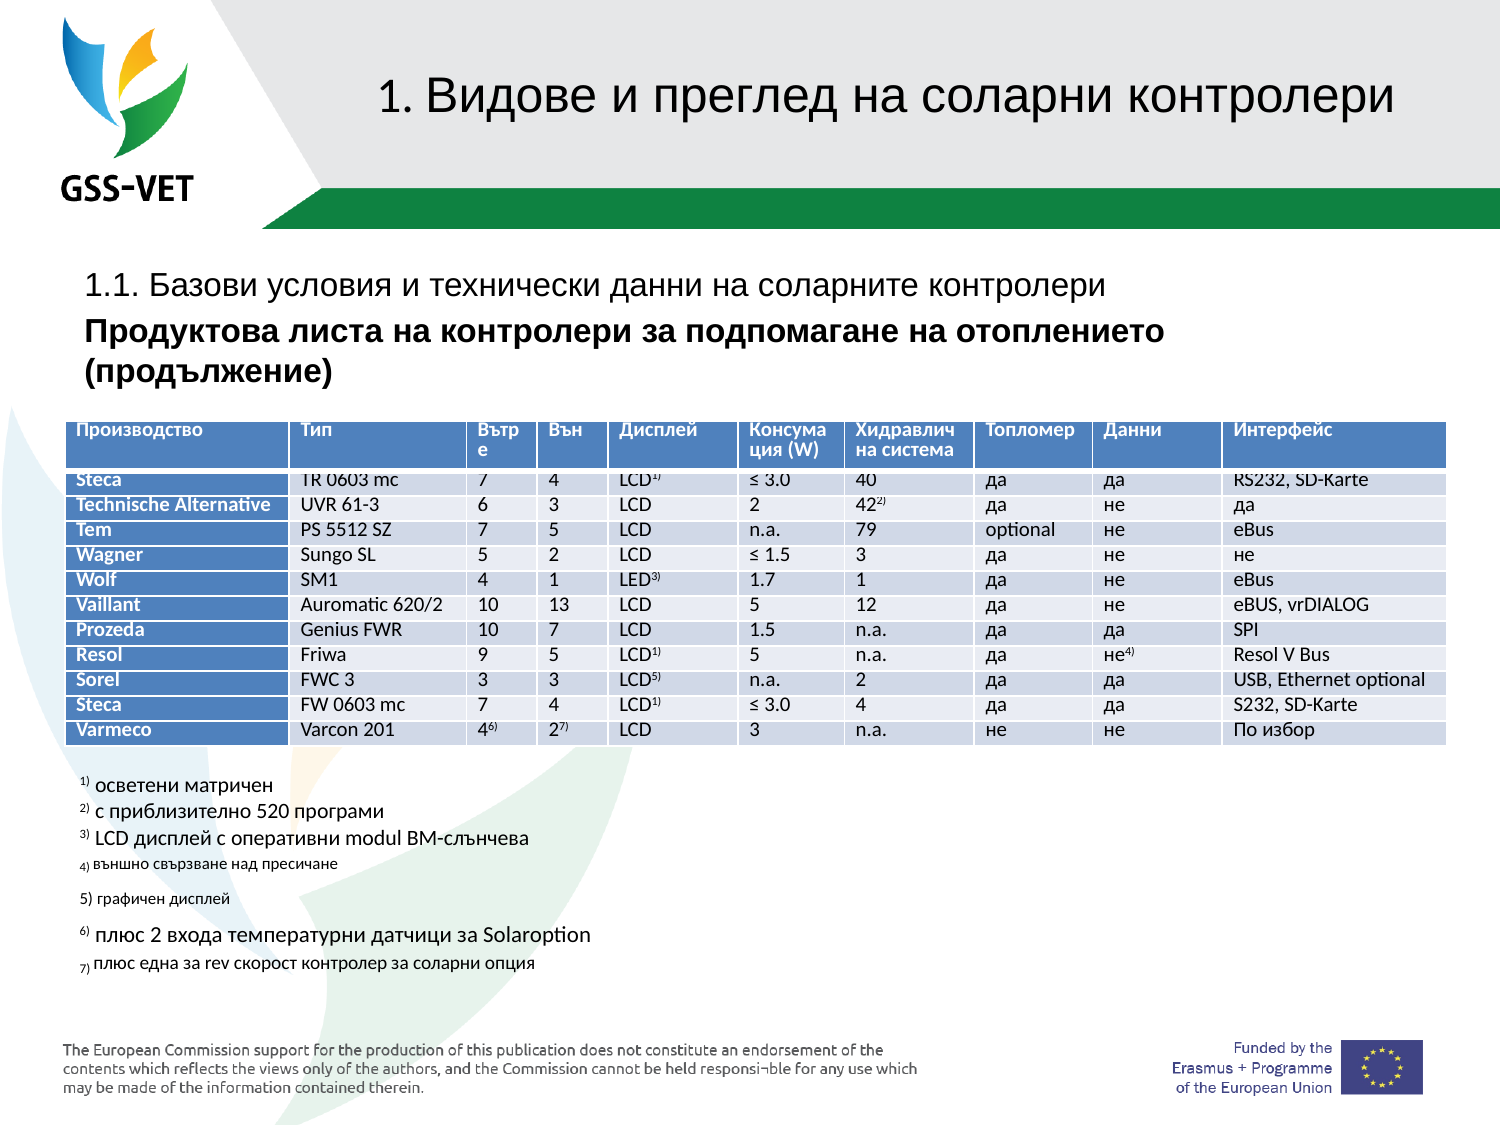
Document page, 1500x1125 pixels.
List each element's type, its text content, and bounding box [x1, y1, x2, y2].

table_cell Sorel [66, 672, 288, 695]
table_cell n.a. [845, 622, 973, 645]
table_cell 7 [538, 622, 607, 645]
table_cell LCD1) [609, 697, 737, 720]
table_header Производство [66, 422, 288, 468]
table_cell да [1093, 622, 1221, 645]
table_cell eBus [1223, 572, 1446, 595]
table_cell n.a. [739, 672, 844, 695]
table_cell eBus [1223, 522, 1446, 545]
table_cell да [975, 547, 1092, 570]
table_cell Steca [66, 474, 288, 495]
table_cell 3 [739, 722, 844, 745]
table_cell да [1093, 474, 1221, 495]
table_cell eBUS, vrDIALOG [1223, 597, 1446, 620]
table_cell LCD1) [609, 647, 737, 670]
table_cell 3 [467, 672, 536, 695]
table_cell не [1093, 722, 1221, 745]
table_cell да [975, 697, 1092, 720]
table_cell SM1 [290, 572, 466, 595]
list 1.1. Базови условия и технически данни на соларните контролери Продуктова листа на контролери за подпомагане на отоплението (продължение) [69, 255, 1420, 396]
table_cell да [975, 474, 1092, 495]
table_cell да [1223, 497, 1446, 520]
table_cell 3 [538, 497, 607, 520]
table_cell LCD [609, 522, 737, 545]
table_cell Prozeda [66, 622, 288, 645]
table_header Тип [290, 422, 466, 468]
table_cell ≤ 3.0 [739, 697, 844, 720]
table_cell 9 [467, 647, 536, 670]
table_cell FWC 3 [290, 672, 466, 695]
picture [0, 0, 1500, 1125]
table_cell да [975, 572, 1092, 595]
table_header Топломер [975, 422, 1092, 468]
table_cell Wolf [66, 572, 288, 595]
table_cell LCD [609, 497, 737, 520]
table_cell LED3) [609, 572, 737, 595]
table_cell LCD [609, 622, 737, 645]
table_cell не [1093, 597, 1221, 620]
table_cell Varmeco [66, 722, 288, 745]
table_cell 3 [538, 672, 607, 695]
table_cell 5 [739, 597, 844, 620]
table_cell не [1223, 547, 1446, 570]
table_cell ≤ 3.0 [739, 474, 844, 495]
table_cell 2 [845, 672, 973, 695]
table_cell 1.7 [739, 572, 844, 595]
table_cell 7 [467, 522, 536, 545]
table_cell не [975, 722, 1092, 745]
table_cell 4 [845, 697, 973, 720]
table_cell 2 [739, 497, 844, 520]
table_cell optional [975, 522, 1092, 545]
table_cell Wagner [66, 547, 288, 570]
table_cell да [975, 497, 1092, 520]
table_cell 7 [467, 697, 536, 720]
table_cell 7 [467, 474, 536, 495]
table_cell Vaillant [66, 597, 288, 620]
table_cell 40 [845, 474, 973, 495]
table_cell S232, SD-Karte [1223, 697, 1446, 720]
table_cell TR 0603 mc [290, 474, 466, 495]
table_cell n.a. [739, 522, 844, 545]
table_cell не [1093, 497, 1221, 520]
table_cell 13 [538, 597, 607, 620]
table_cell Steca [66, 697, 288, 720]
table_cell SPI [1223, 622, 1446, 645]
table_cell 4 [538, 697, 607, 720]
table_cell PS 5512 SZ [290, 522, 466, 545]
table_cell 5 [739, 647, 844, 670]
table_cell Friwa [290, 647, 466, 670]
table_cell Tem [66, 522, 288, 545]
table_cell 422) [845, 497, 973, 520]
table_cell n.a. [845, 722, 973, 745]
table_cell LCD [609, 597, 737, 620]
table_cell 10 [467, 597, 536, 620]
table_cell n.a. [845, 647, 973, 670]
table_cell Resol [66, 647, 288, 670]
table_header Интерфейс [1223, 422, 1446, 468]
table_cell да [975, 622, 1092, 645]
text_box 1) осветени матричен 2) с приблизително 520 програми 3) LCD дисплей с оперативни modul BM-слънчева 4) външно свързване над пресичане 5) графичен дисплей 6) плюс 2 входа температурни датчици за Solaroption 7) плюс една за rev скорост контролер за соларни опция [64, 763, 1412, 1019]
table_cell да [975, 672, 1092, 695]
table_cell LCD1) [609, 474, 737, 495]
table_header Вътре [467, 422, 536, 468]
table_cell 3 [845, 547, 973, 570]
table_cell LCD5) [609, 672, 737, 695]
table_header Вън [538, 422, 607, 468]
table_cell 10 [467, 622, 536, 645]
table_cell LCD [609, 722, 737, 745]
table_cell USB, Ethernet optional [1223, 672, 1446, 695]
table_cell 79 [845, 522, 973, 545]
table_cell 2 [538, 547, 607, 570]
table_cell Sungo SL [290, 547, 466, 570]
table_cell не [1093, 572, 1221, 595]
table_cell Genius FWR [290, 622, 466, 645]
table_cell RS232, SD-Karte [1223, 474, 1446, 495]
table_cell Resol V Bus [1223, 647, 1446, 670]
table_cell Varcon 201 [290, 722, 466, 745]
table_cell ≤ 1.5 [739, 547, 844, 570]
table_cell 5 [538, 522, 607, 545]
table_cell не [1093, 547, 1221, 570]
table_cell 4 [467, 572, 536, 595]
title 1. Видове и преглед на соларни контролери [324, 0, 1425, 185]
table_cell LCD [609, 547, 737, 570]
table_cell 6 [467, 497, 536, 520]
table_cell По избор [1223, 722, 1446, 745]
table_cell 4 [538, 474, 607, 495]
table_cell не [1093, 522, 1221, 545]
table_cell да [975, 597, 1092, 620]
table_cell 5 [538, 647, 607, 670]
table_cell UVR 61-3 [290, 497, 466, 520]
table_cell да [1093, 672, 1221, 695]
table_header Хидравлична система [845, 422, 973, 468]
table_cell да [1093, 697, 1221, 720]
table_cell 46) [467, 722, 536, 745]
table_cell FW 0603 mc [290, 697, 466, 720]
table_cell 1 [538, 572, 607, 595]
table_cell 12 [845, 597, 973, 620]
table_header Консумация (W) [739, 422, 844, 468]
table_cell 5 [467, 547, 536, 570]
table_header Данни [1093, 422, 1221, 468]
table_cell да [975, 647, 1092, 670]
table_cell Auromatic 620/2 [290, 597, 466, 620]
table_cell не4) [1093, 647, 1221, 670]
table_header Дисплей [609, 422, 737, 468]
table_cell 27) [538, 722, 607, 745]
table_cell 1 [845, 572, 973, 595]
table_cell Technische Alternative [66, 497, 288, 520]
table_cell 1.5 [739, 622, 844, 645]
